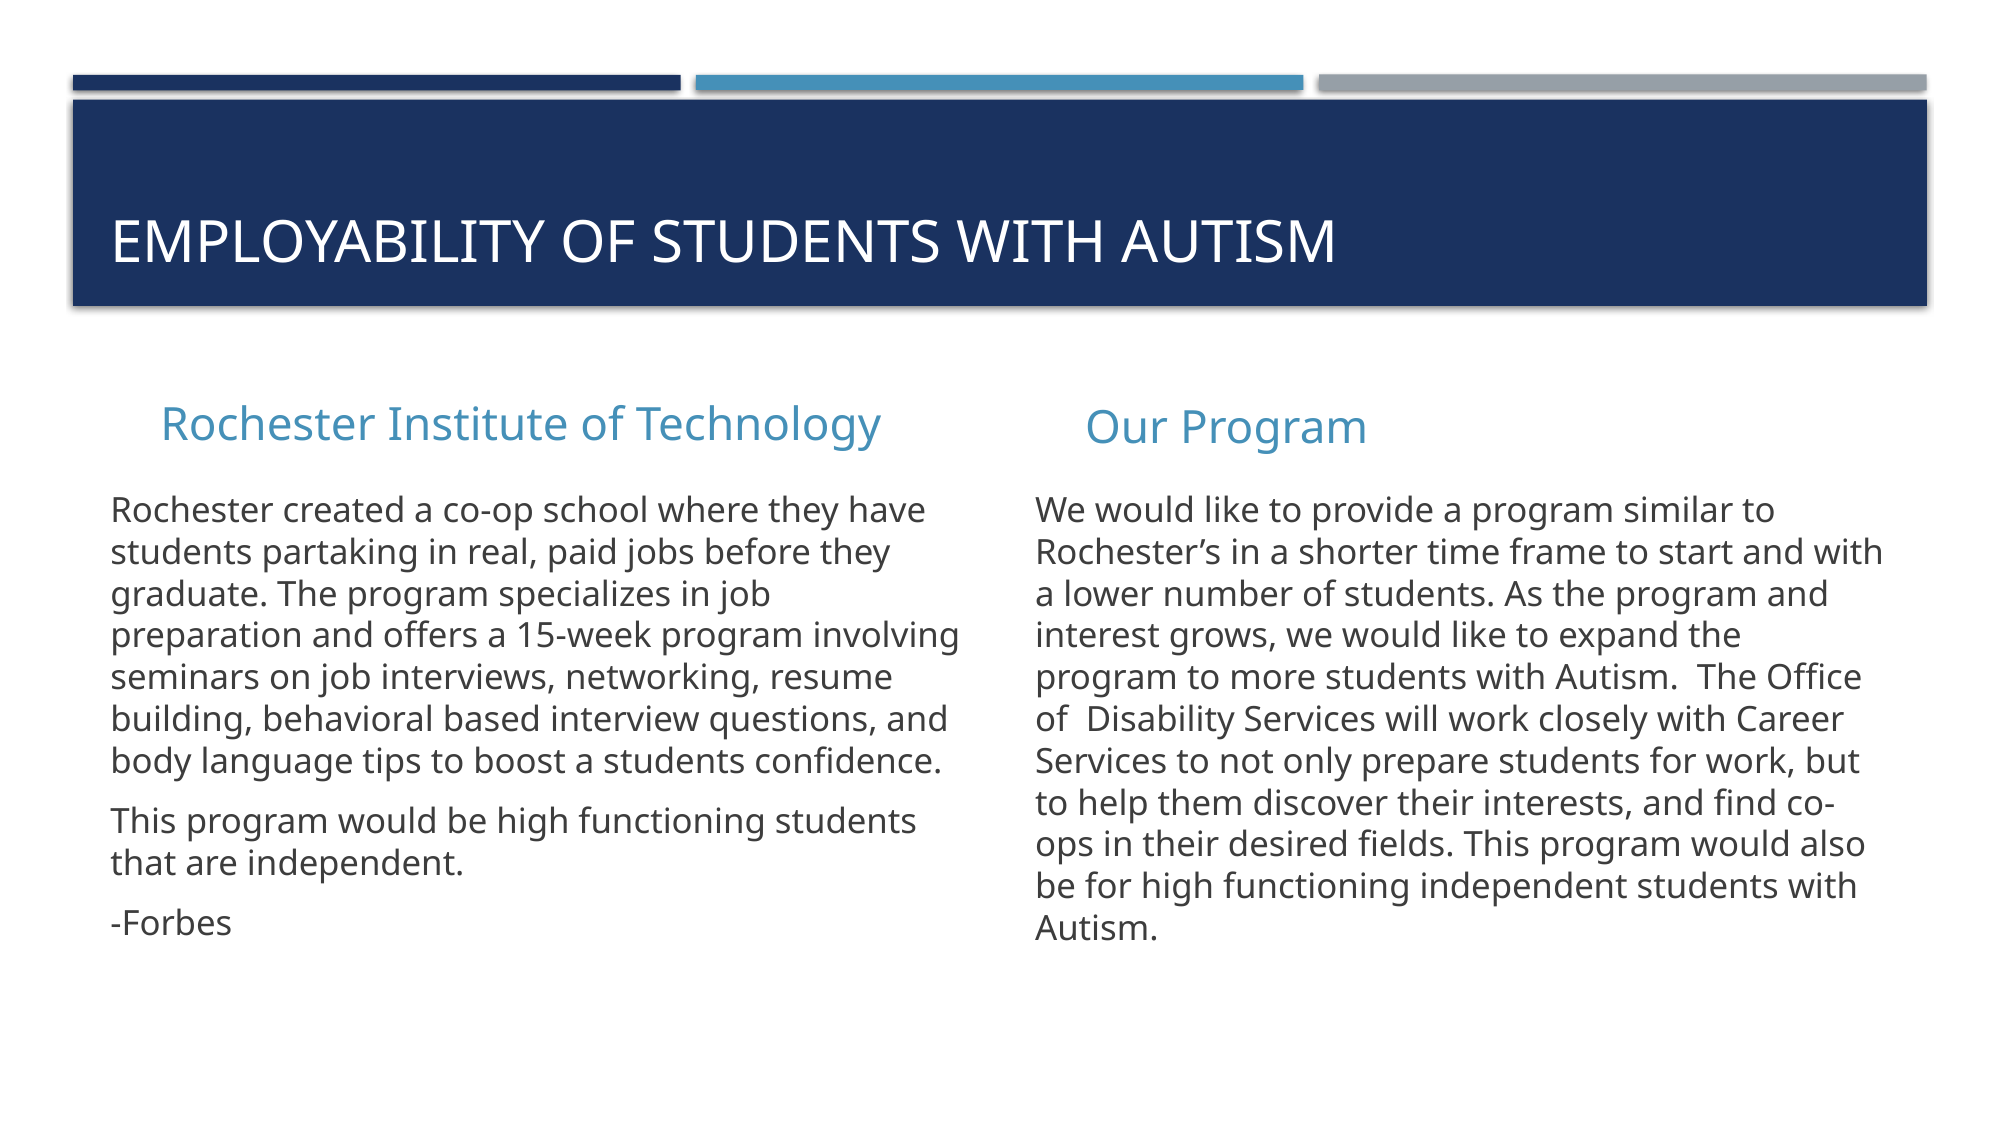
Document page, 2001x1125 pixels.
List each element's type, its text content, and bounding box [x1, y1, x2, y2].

list We would like to provide a program similar to Rochester’s in a shorter time frame to start and with a lower number of students. As the program and interest grows, we would like to expand the program to more students with Autism. The Office of Disability Services will work closely with Career Services to not only prepare students for work, but to help them discover their interests, and find co-ops in their desired fields. This program would also be for high functioning independent students with Autism. [1019, 479, 1905, 962]
title Employability of Students with Autism [95, 119, 1905, 282]
list Rochester Institute of Technology [145, 369, 980, 458]
list Rochester created a co-op school where they have students partaking in real, paid jobs before they graduate. The program specializes in job preparation and offers a 15-week program involving seminars on job interviews, networking, resume building, behavioral based interview questions, and body language tips to boost a students confidence. This program would be high functioning students that are independent. -Forbes [95, 479, 980, 962]
list Our Program [1070, 369, 1905, 460]
